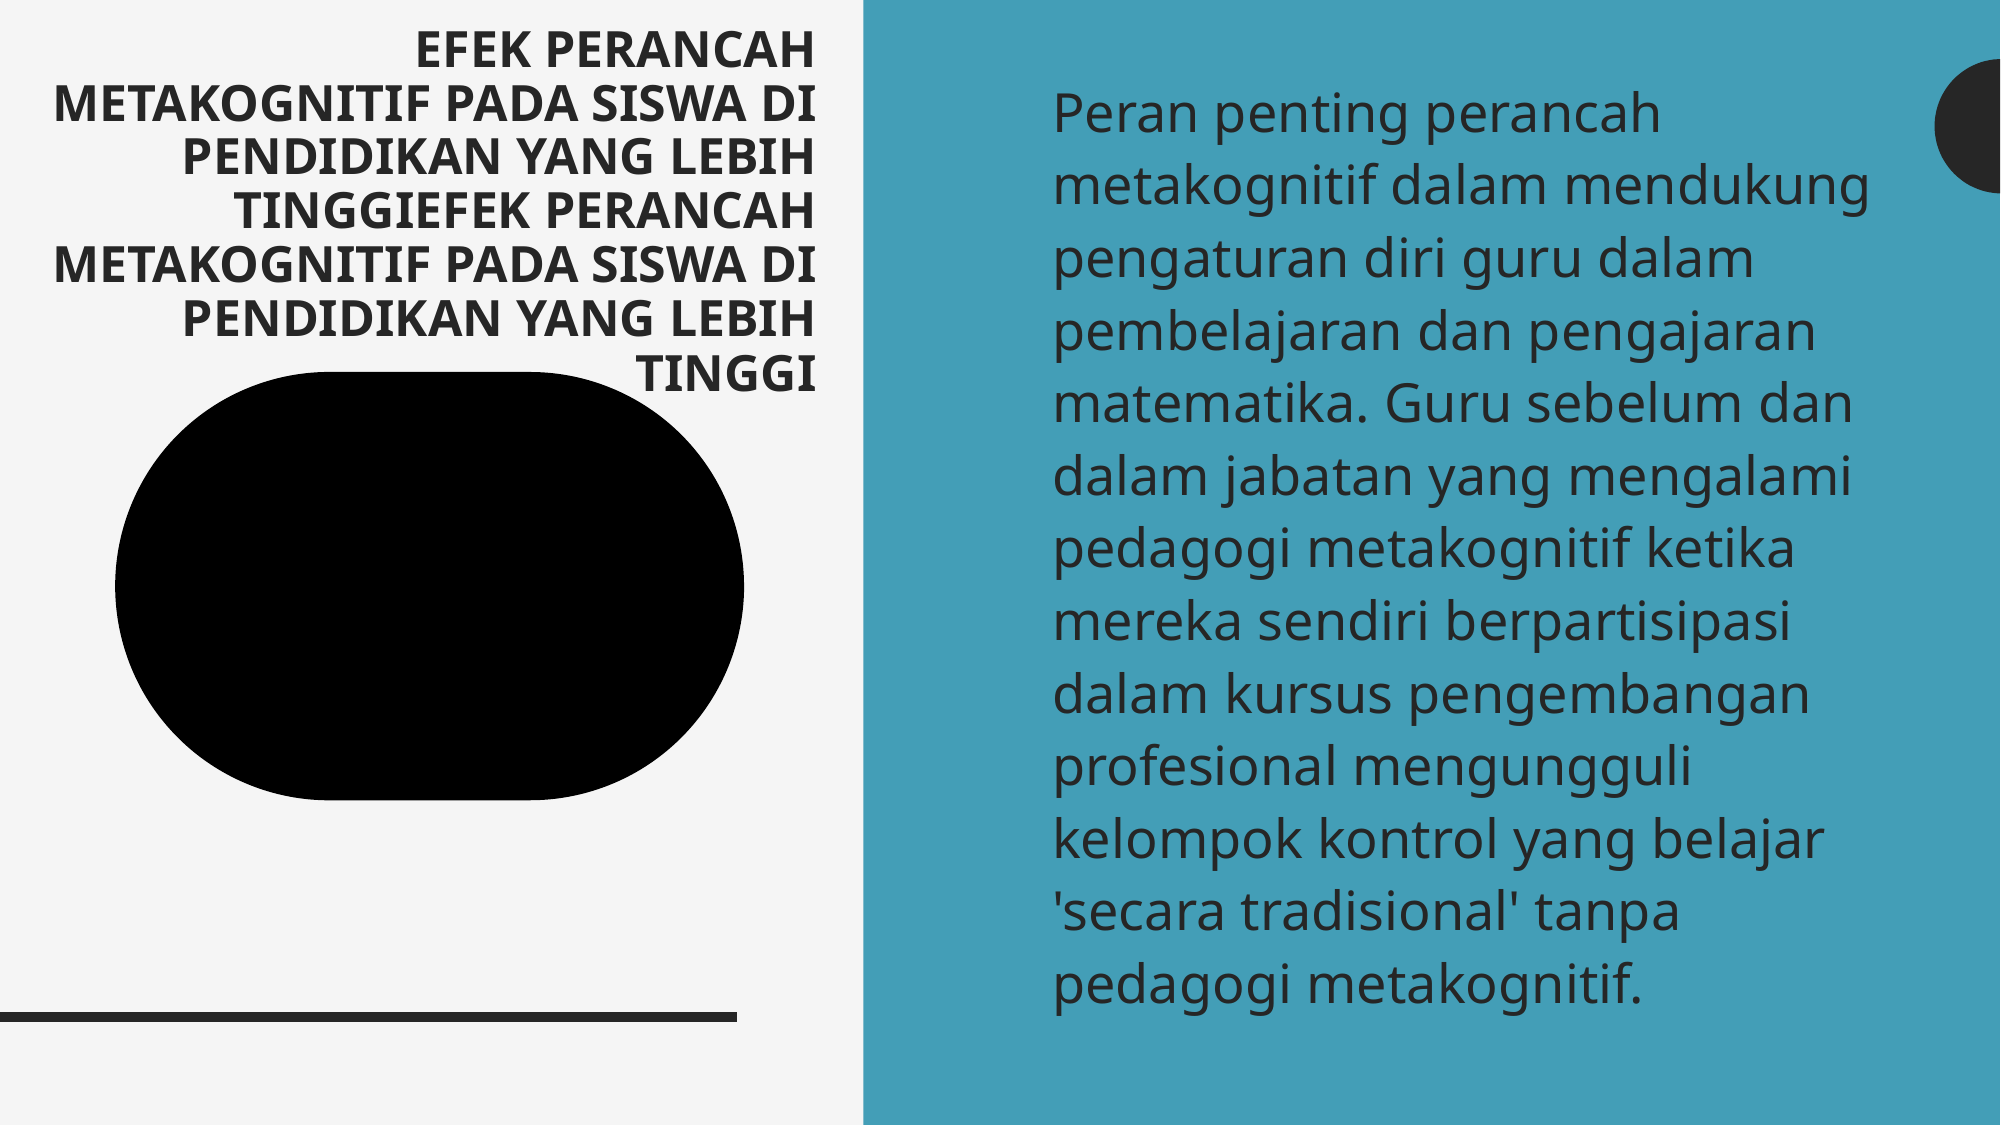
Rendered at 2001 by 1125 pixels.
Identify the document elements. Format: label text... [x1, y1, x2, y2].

list Peran penting perancah metakognitif dalam mendukung pengaturan diri guru dalam pembelajaran dan pengajaran matematika. Guru sebelum dan dalam jabatan yang mengalami pedagogi metakognitif ketika mereka sendiri berpartisipasi dalam kursus pengembangan profesional mengungguli kelompok kontrol yang belajar 'secara tradisional' tanpa pedagogi metakognitif. [1037, 58, 1941, 1026]
text_box [114, 370, 746, 802]
title EFEK PERANCAH METAKOGNITIF PADA SISWA DI PENDIDIKAN YANG LEBIH TINGGIEFEK PERANCAH METAKOGNITIF PADA SISWA DI PENDIDIKAN YANG LEBIH TINGGI [15, 16, 832, 391]
